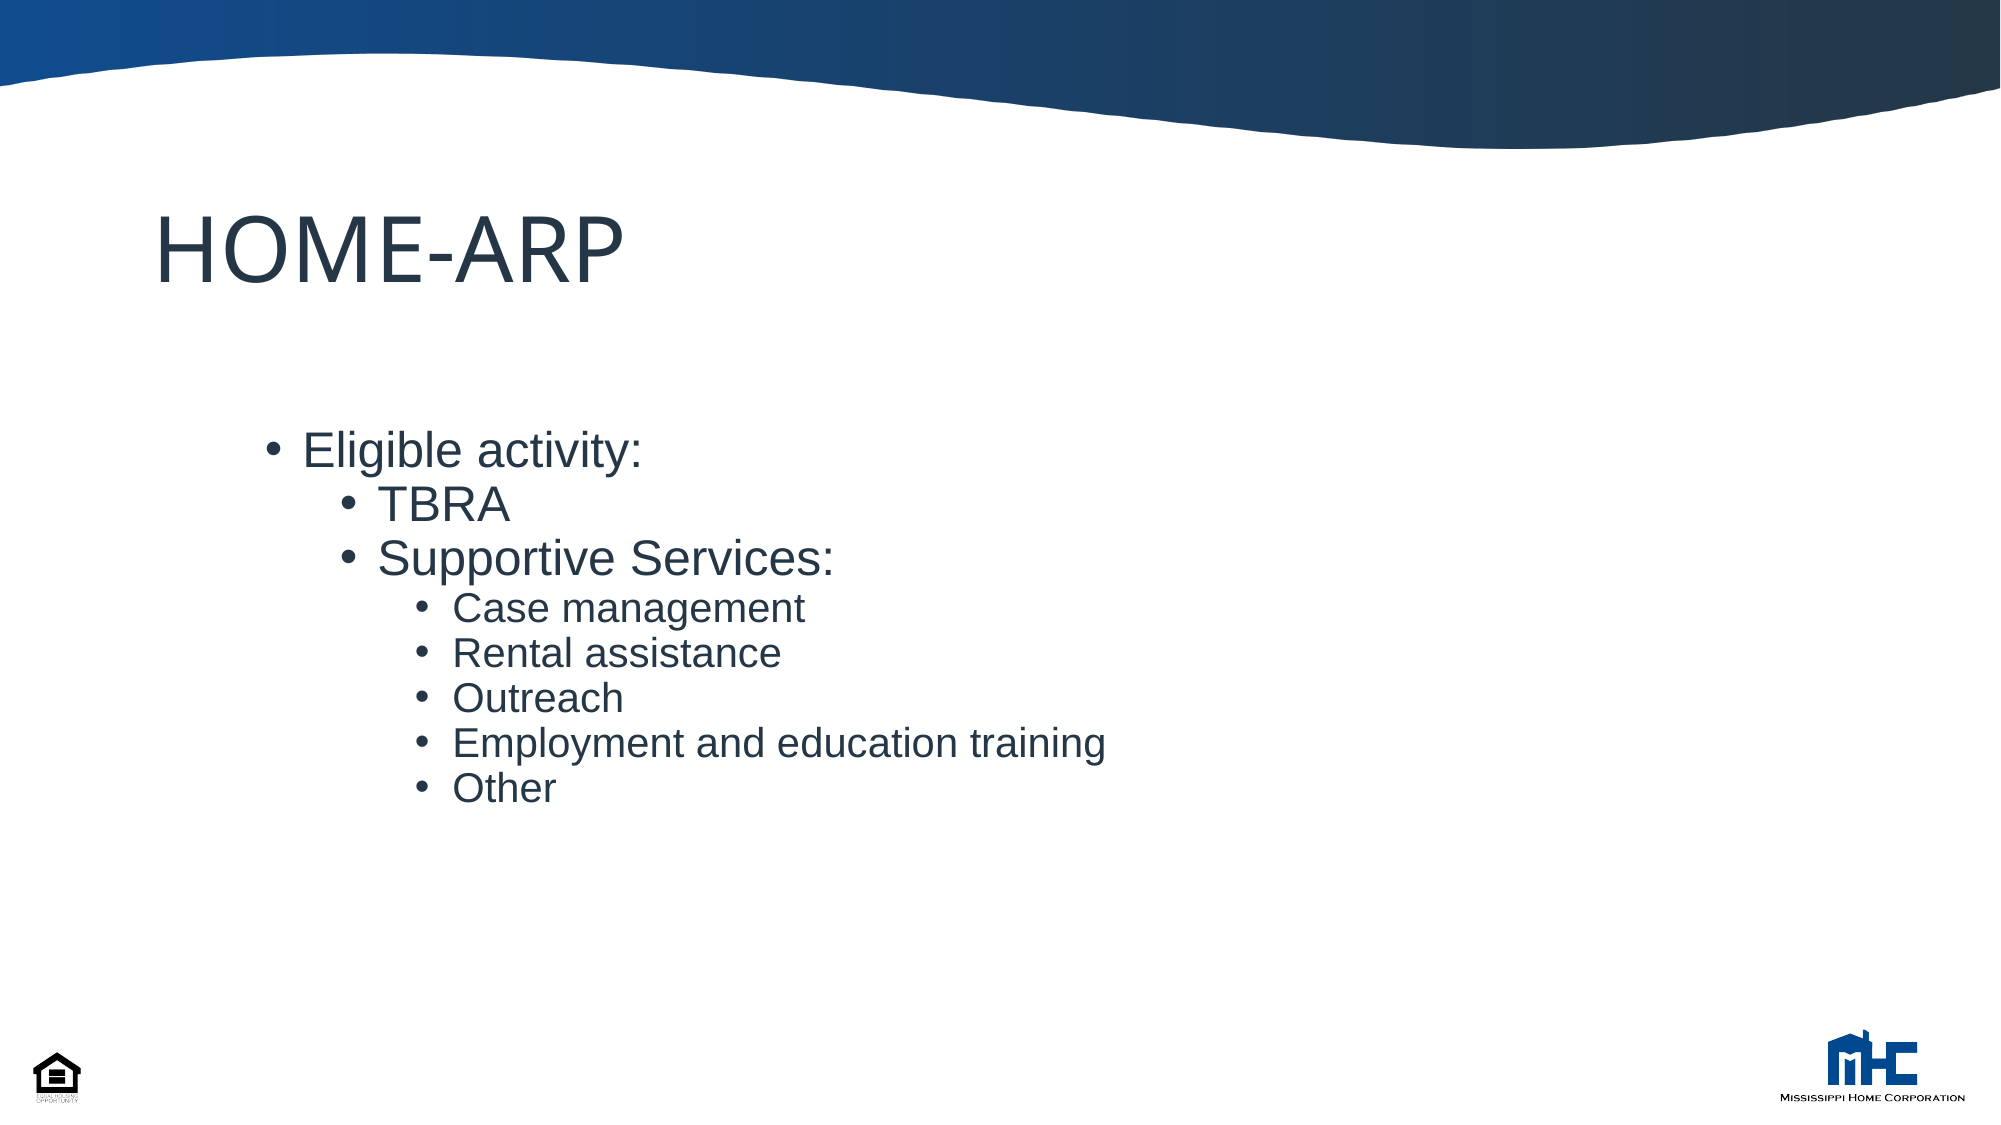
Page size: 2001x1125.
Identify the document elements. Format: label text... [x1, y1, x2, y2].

title HOME-ARP [137, 170, 1863, 337]
picture [0, 0, 2001, 149]
picture [1778, 1027, 1967, 1103]
list Eligible activity: TBRA Supportive Services: Case management Rental assistance Outreach Employment and education training Other [137, 357, 1863, 1022]
picture [33, 1052, 81, 1103]
